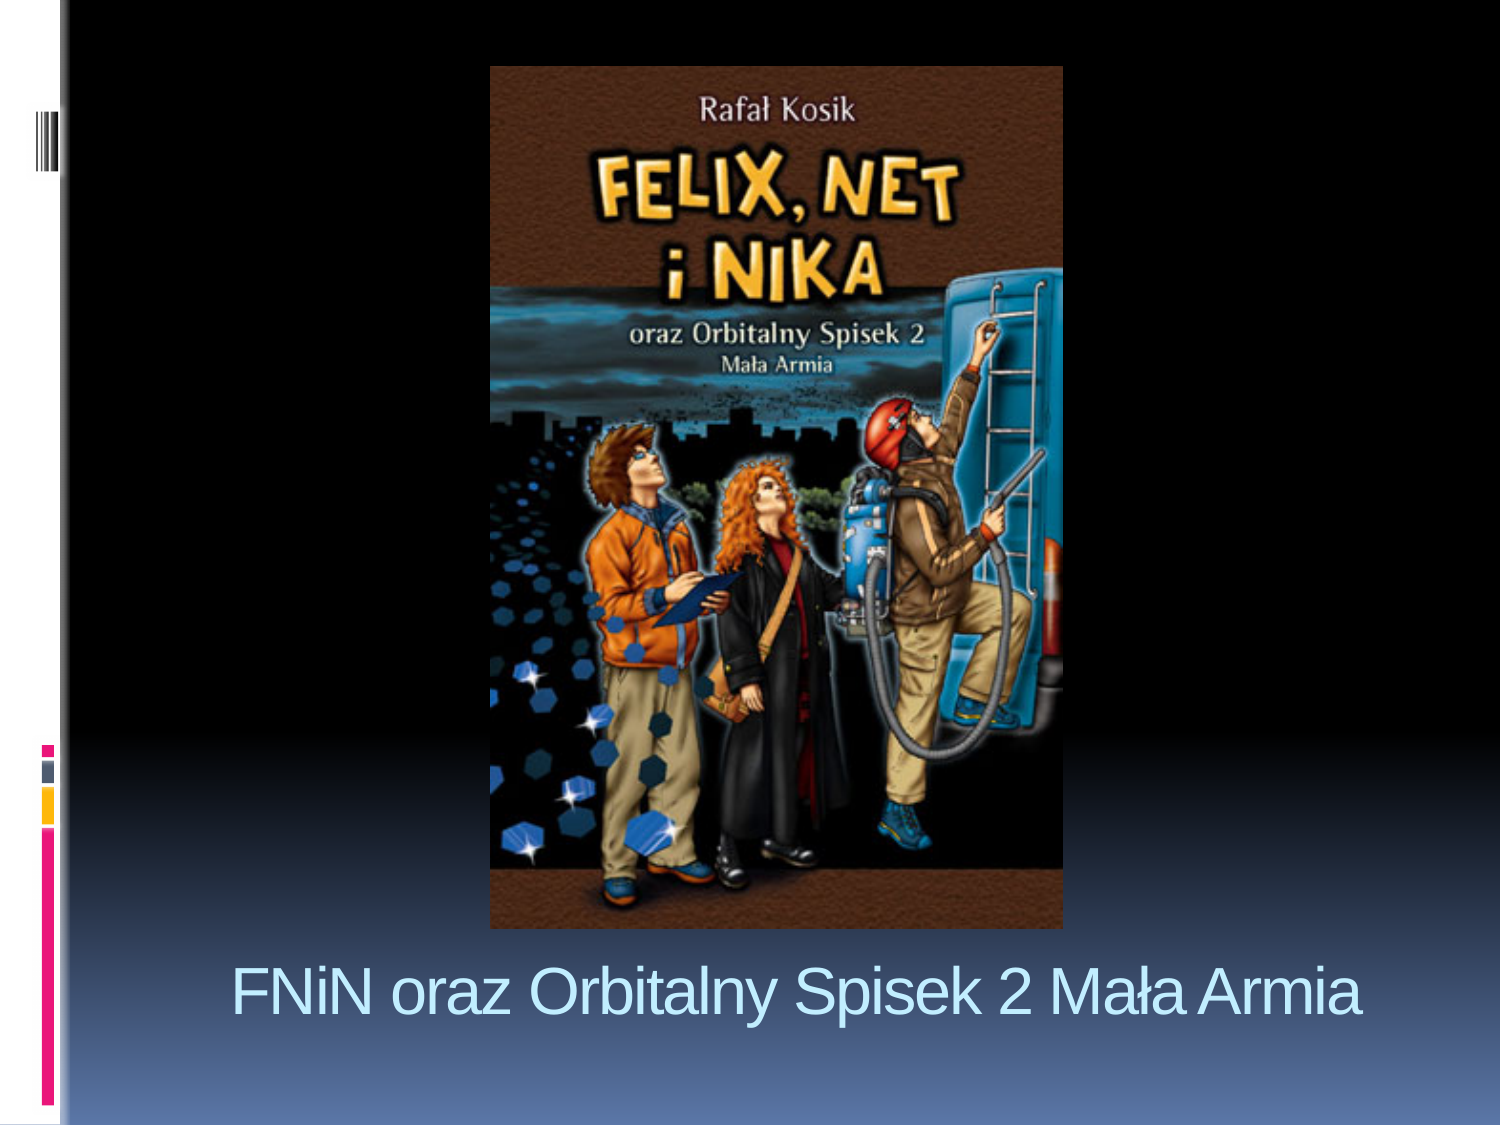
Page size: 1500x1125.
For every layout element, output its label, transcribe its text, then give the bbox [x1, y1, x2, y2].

title FNiN oraz Orbitalny Spisek 2 Mała Armia [159, 940, 1435, 1091]
picture [1058, 280, 1063, 322]
picture [489, 65, 1063, 930]
